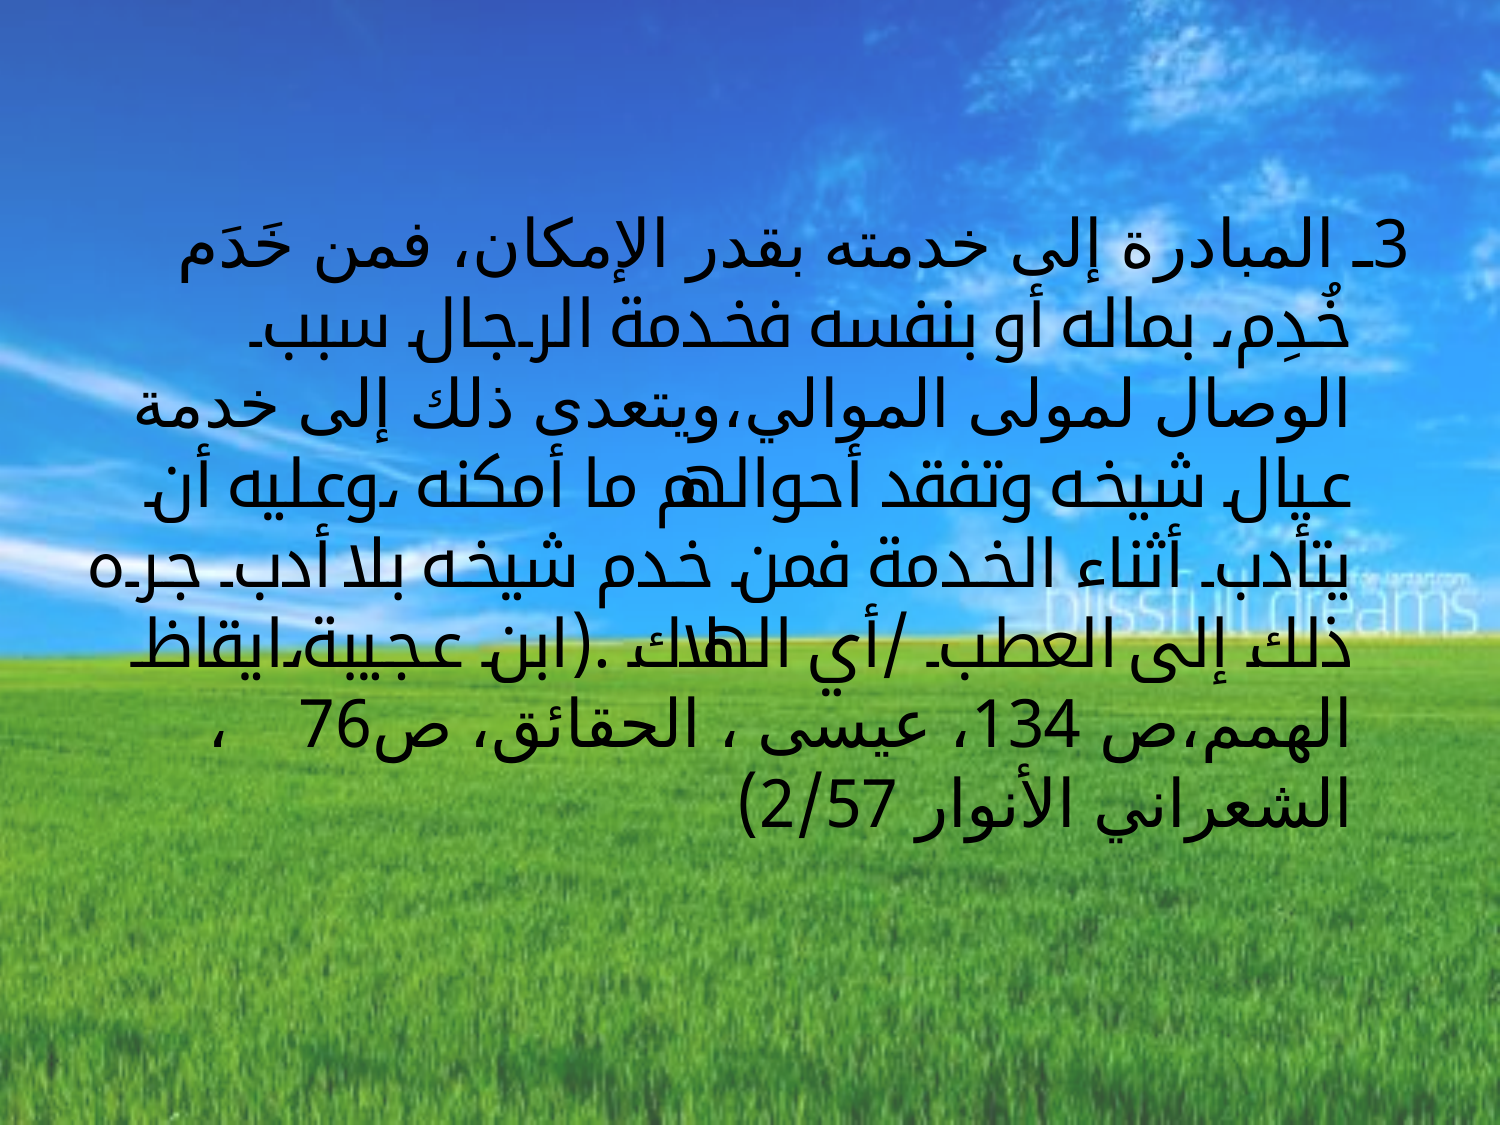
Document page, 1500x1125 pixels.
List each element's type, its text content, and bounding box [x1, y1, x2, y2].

list 3ـ المبادرة إلى خدمته بقدر الإمكان، فمن خَدَم خُدِم، بماله أو بنفسه فخدمة الرجال سبب الوصال لمولى الموالي،ويتعدى ذلك إلى خدمة عيال شيخه وتفقد أحوالهم ما أمكنه ،وعليه أن يتأدب أثناء الخدمة فمن خدم شيخه بلا أدب جره ذلك إلى العطب /أي الهلاك .(ابن عجيبة،ايقاظ الهمم،ص 134، عيسى ، الحقائق، ص76 ، الشعراني الأنوار 2/57) [75, 99, 1425, 1005]
